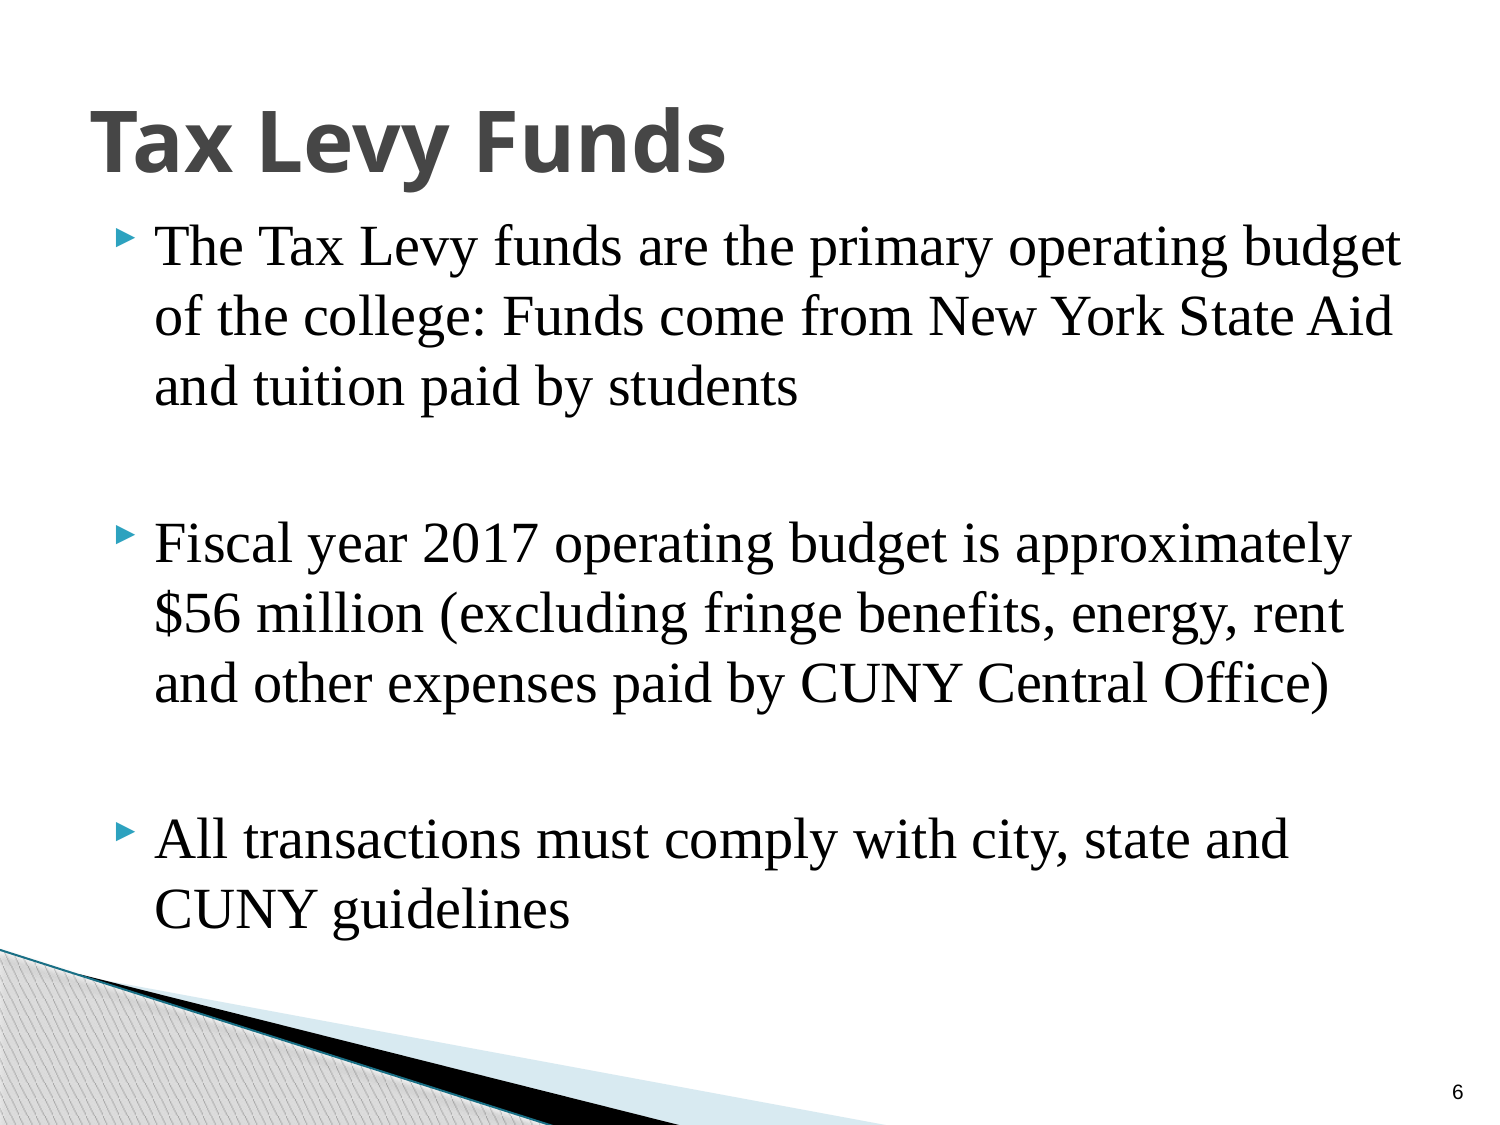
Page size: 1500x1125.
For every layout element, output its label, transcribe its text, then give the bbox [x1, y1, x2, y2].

list The Tax Levy funds are the primary operating budget of the college: Funds come from New York State Aid and tuition paid by students Fiscal year 2017 operating budget is approximately $56 million (excluding fringe benefits, energy, rent and other expenses paid by CUNY Central Office) All transactions must comply with city, state and CUNY guidelines [79, 200, 1430, 1000]
slide_number 5 [1418, 1051, 1479, 1112]
title Tax Levy Funds [75, 45, 1425, 233]
